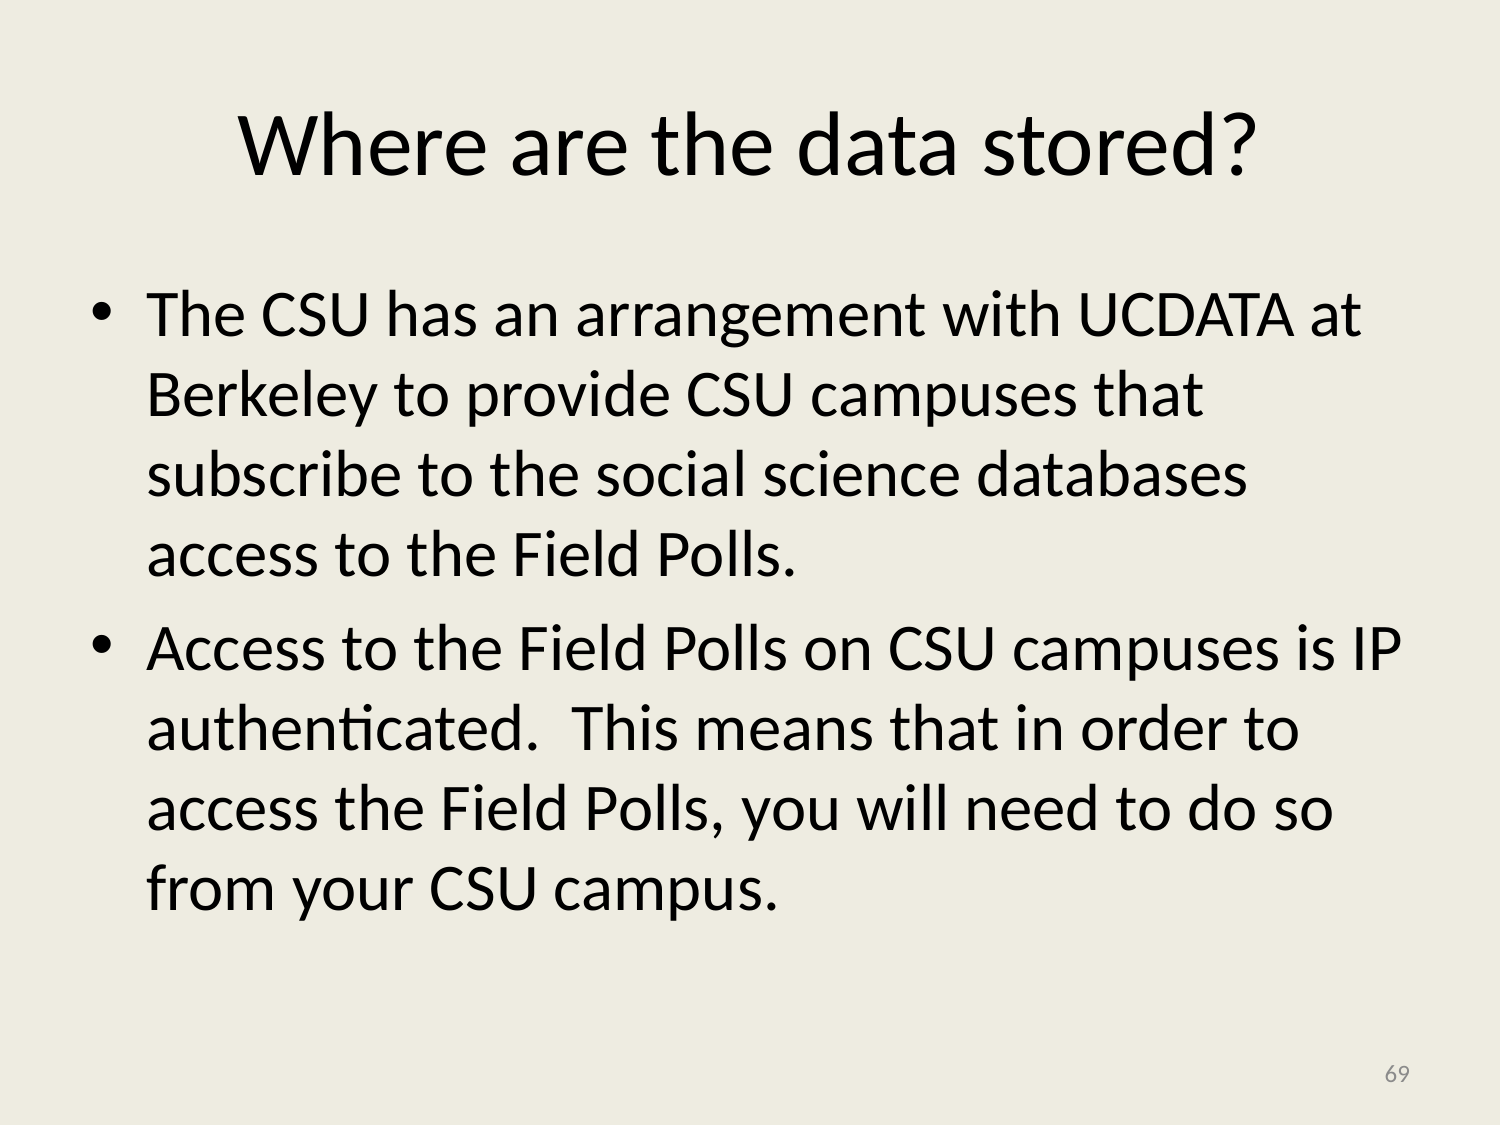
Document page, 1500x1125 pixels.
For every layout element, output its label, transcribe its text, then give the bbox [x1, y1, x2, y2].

list The CSU has an arrangement with UCDATA at Berkeley to provide CSU campuses that subscribe to the social science databases access to the Field Polls. Access to the Field Polls on CSU campuses is IP authenticated. This means that in order to access the Field Polls, you will need to do so from your CSU campus. [75, 262, 1425, 1005]
slide_number 69 [1074, 1042, 1425, 1103]
title Where are the data stored? [75, 45, 1425, 233]
